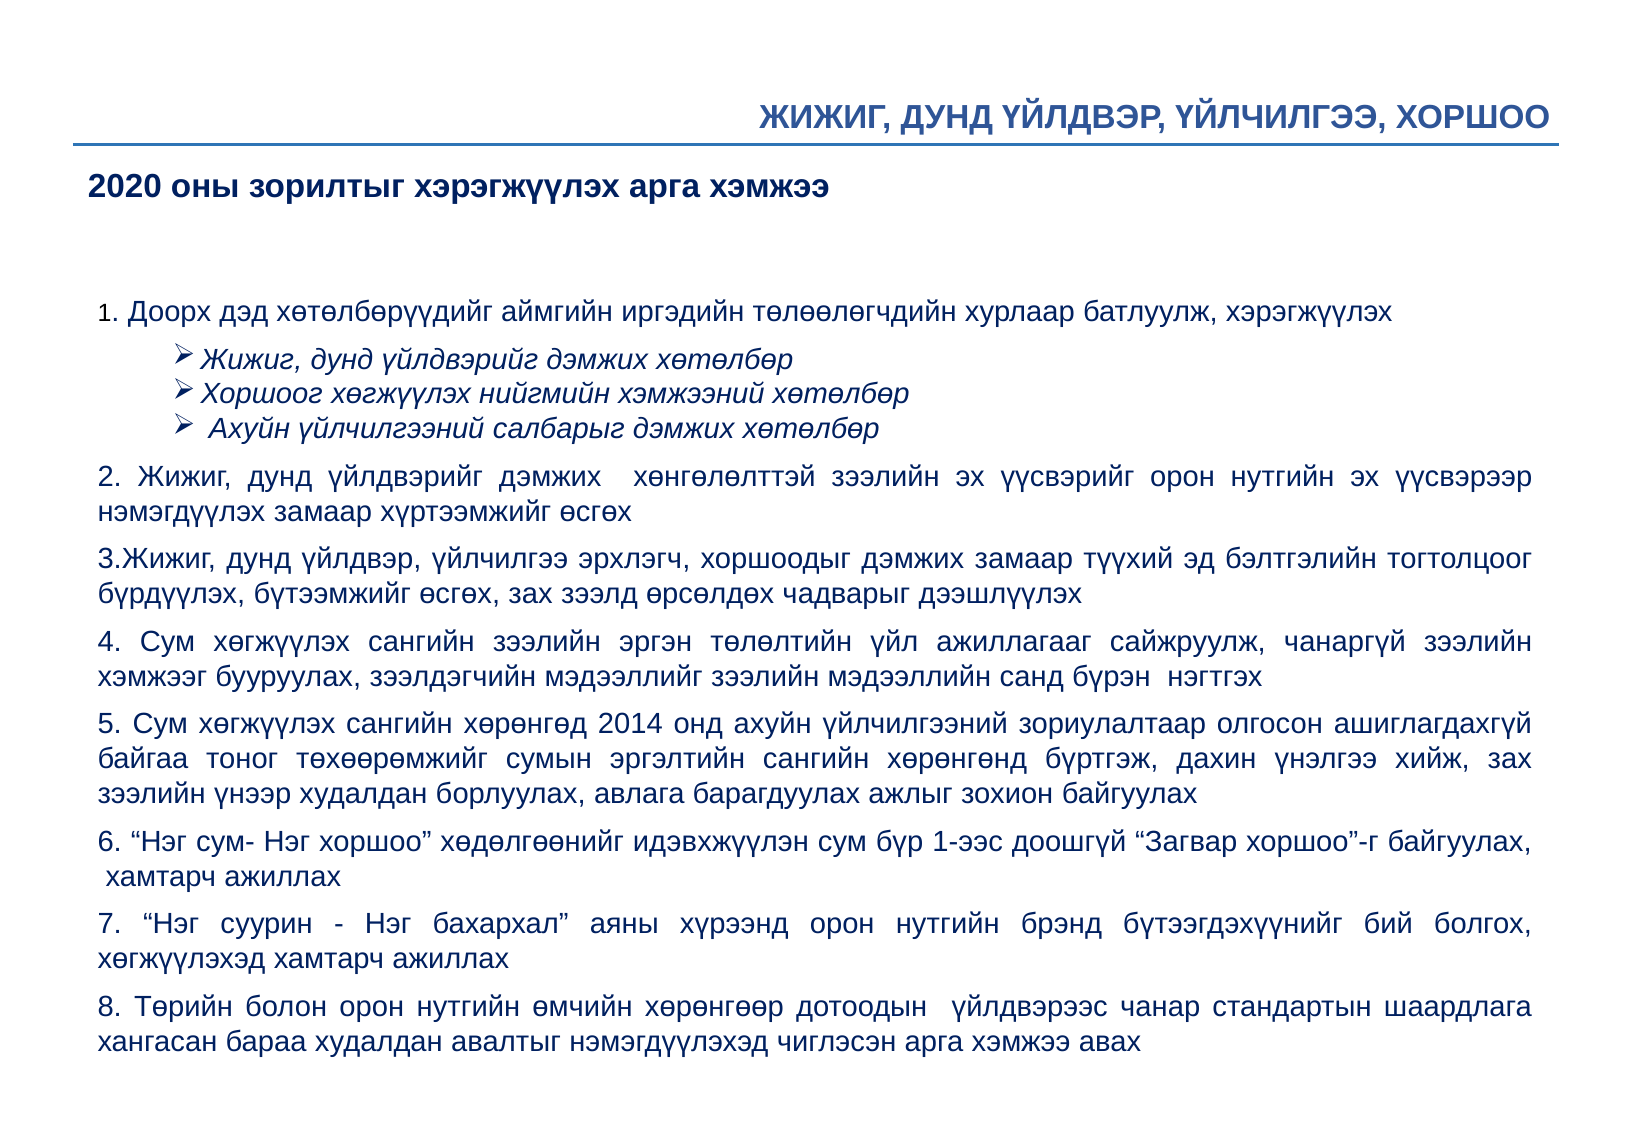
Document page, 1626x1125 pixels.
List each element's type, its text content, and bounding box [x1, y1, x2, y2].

text_box 1. Доорх дэд хөтөлбөрүүдийг аймгийн иргэдийн төлөөлөгчдийн хурлаар батлуулж, хэрэгжүүлэх Жижиг, дунд үйлдвэрийг дэмжих хөтөлбөр Хоршоог хөгжүүлэх нийгмийн хэмжээний хөтөлбөр Ахуйн үйлчилгээний салбарыг дэмжих хөтөлбөр 2. Жижиг, дунд үйлдвэрийг дэмжих хөнгөлөлттэй зээлийн эх үүсвэрийг орон нутгийн эх үүсвэрээр нэмэгдүүлэх замаар хүртээмжийг өсгөх 3.Жижиг, дунд үйлдвэр, үйлчилгээ эрхлэгч, хоршоодыг дэмжих замаар түүхий эд бэлтгэлийн тогтолцоог бүрдүүлэх, бүтээмжийг өсгөх, зах зээлд өрсөлдөх чадварыг дээшлүүлэх 4. Сум хөгжүүлэх сангийн зээлийн эргэн төлөлтийн үйл ажиллагааг сайжруулж, чанаргүй зээлийн хэмжээг бууруулах, зээлдэгчийн мэдээллийг зээлийн мэдээллийн санд бүрэн нэгтгэх 5. Сум хөгжүүлэх сангийн хөрөнгөд 2014 онд ахуйн үйлчилгээний зориулалтаар олгосон ашиглагдахгүй байгаа тоног төхөөрөмжийг сумын эргэлтийн сангийн хөрөнгөнд бүртгэж, дахин үнэлгээ хийж, зах зээлийн үнээр худалдан борлуулах, авлага барагдуулах ажлыг зохион байгуулах 6. “Нэг сум- Нэг хоршоо” хөдөлгөөнийг идэвхжүүлэн сум бүр 1-ээс доошгүй “Загвар хоршоо”-г байгуулах, хамтарч ажиллах 7. “Нэг суурин - Нэг бахархал” аяны хүрээнд орон нутгийн брэнд бүтээгдэхүүнийг бий болгох, хөгжүүлэхэд хамтарч ажиллах 8. Төрийн болон орон нутгийн өмчийн хөрөнгөөр дотоодын үйлдвэрээс чанар стандартын шаардлага хангасан бараа худалдан авалтыг нэмэгдүүлэхэд чиглэсэн арга хэмжээ авах [82, 285, 1549, 1065]
text_box 2020 оны зорилтыг хэрэгжүүлэх арга хэмжээ [72, 152, 1101, 221]
text_box ЖИЖИГ, ДУНД ҮЙЛДВЭР, ҮЙЛЧИЛГЭЭ, ХОРШОО [747, 78, 1625, 158]
